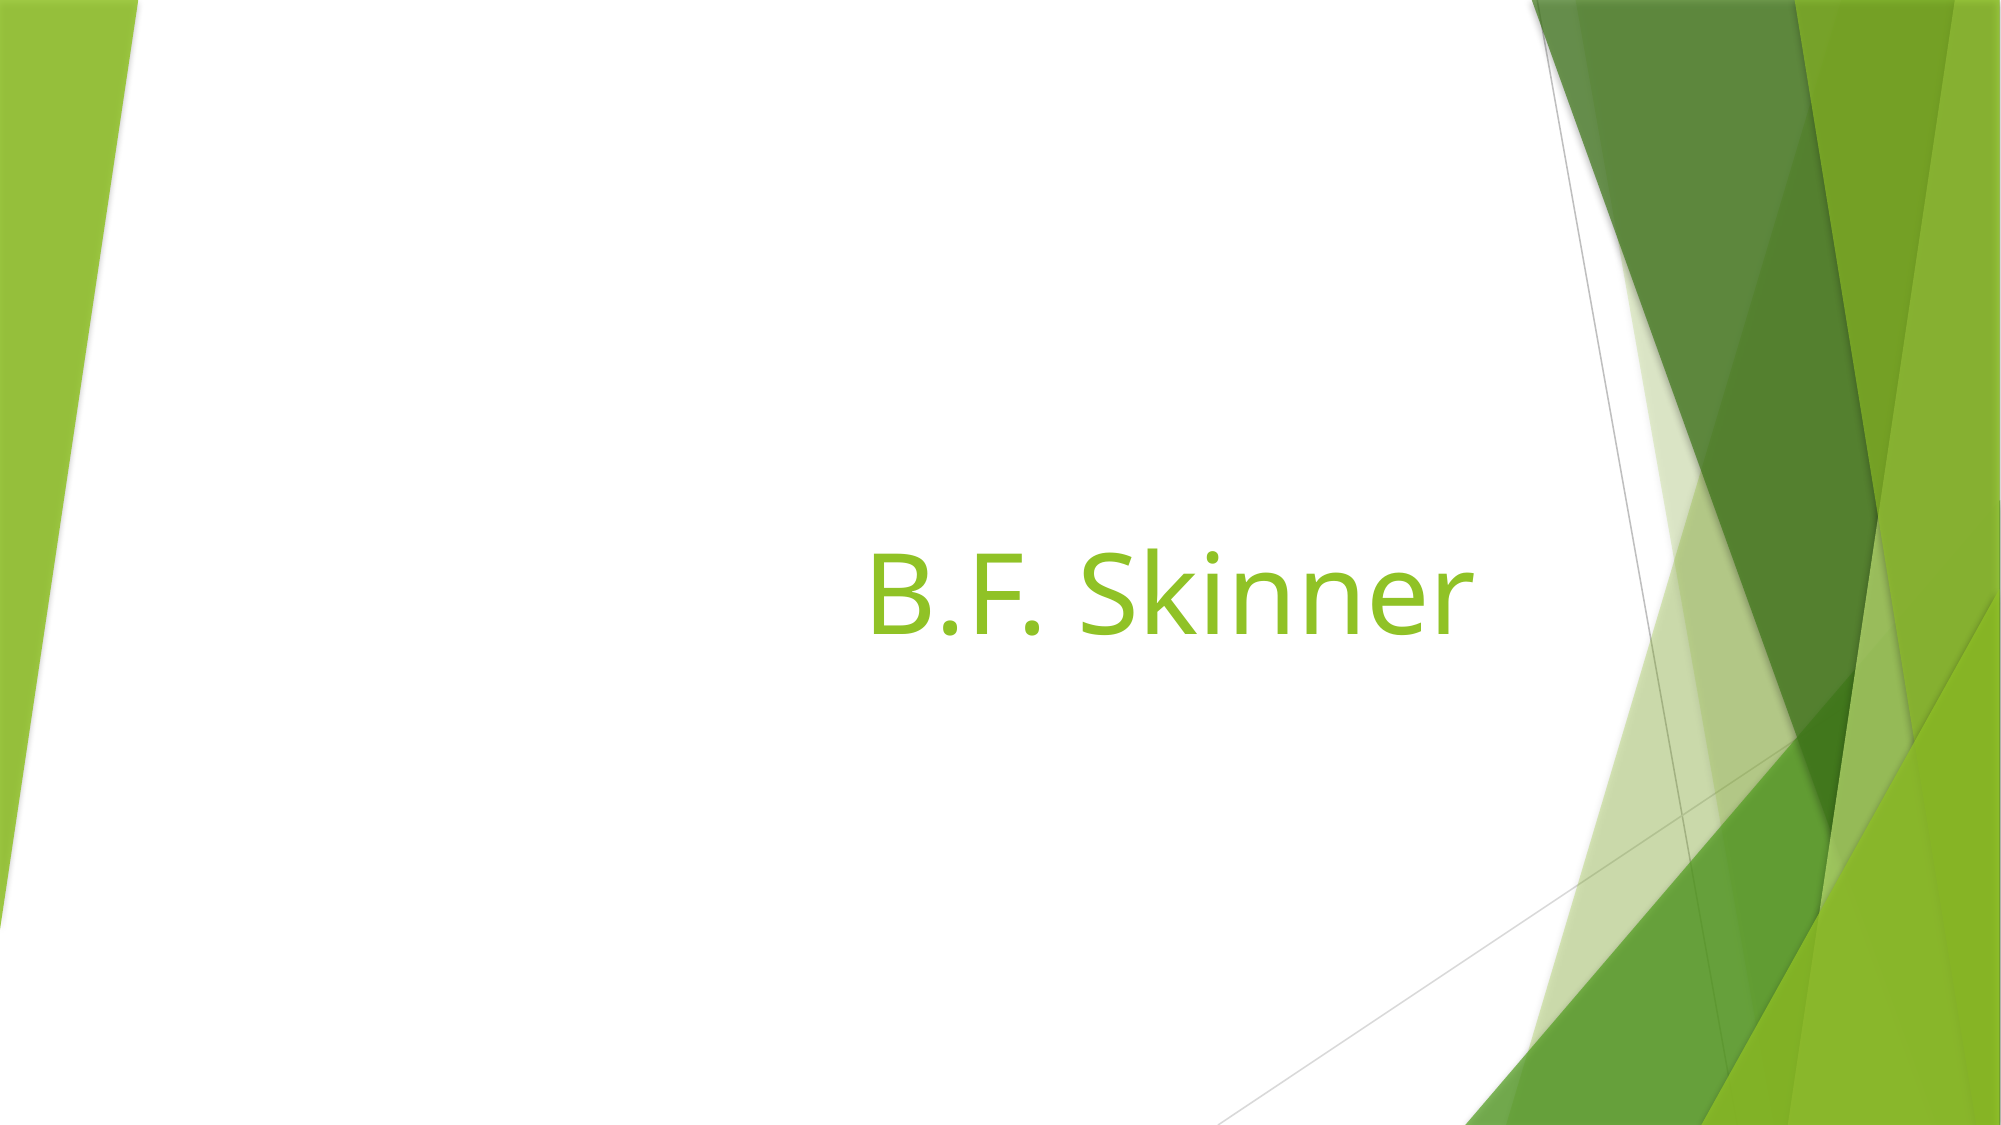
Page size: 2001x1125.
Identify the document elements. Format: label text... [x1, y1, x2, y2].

title B.F. Skinner [247, 394, 1522, 665]
